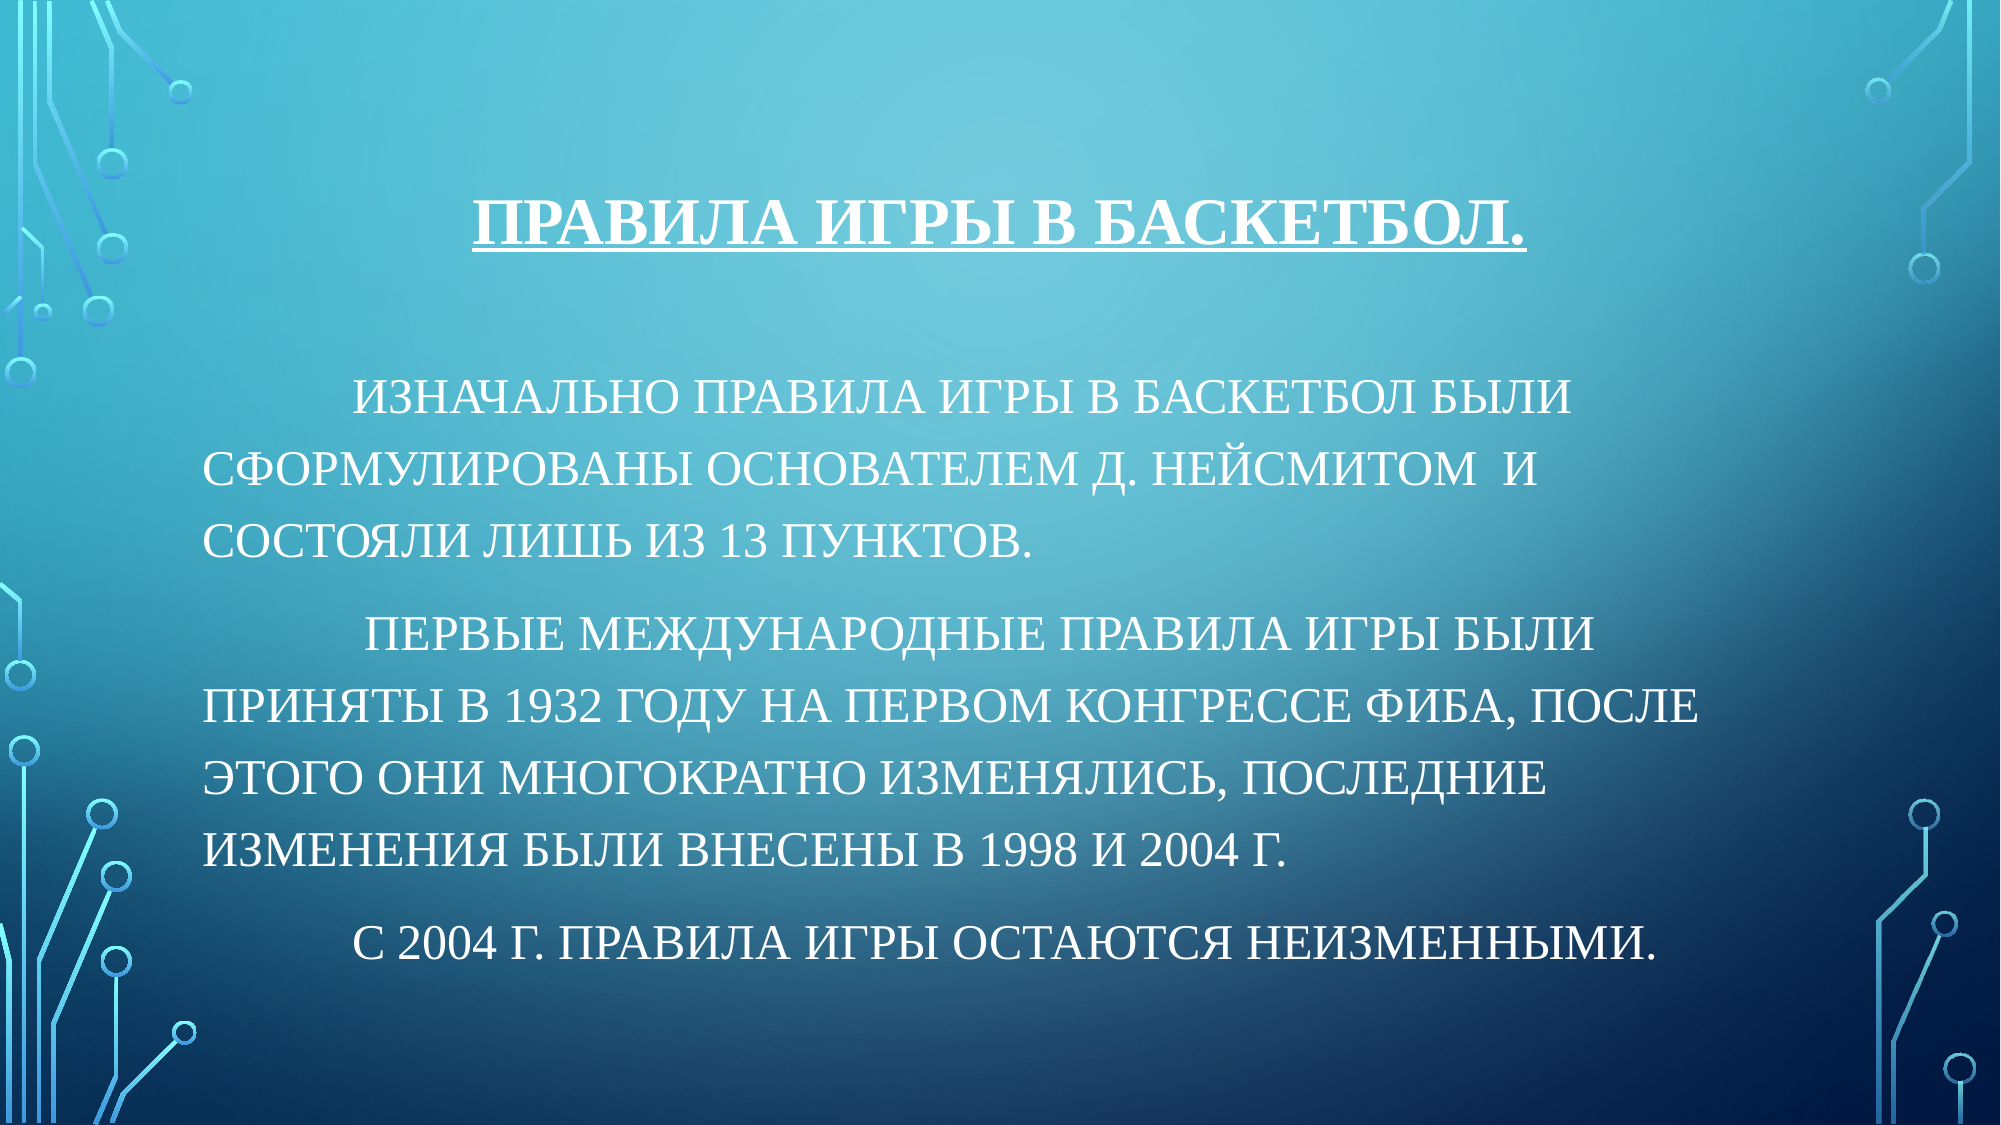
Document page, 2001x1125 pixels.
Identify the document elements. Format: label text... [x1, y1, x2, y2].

title Правила игры в баскетбол. [187, 101, 1813, 343]
list Изначально правила игры в баскетбол были сформулированы основателем Д. Нейсмитом и состояли лишь из 13 пунктов. Первые международные правила игры были приняты в 1932 году на первом конгрессе ФИБА, после этого они многократно изменялись, последние изменения были внесены в 1998 и 2004 г. С 2004 г. правила игры остаются неизменными. [187, 343, 1813, 925]
